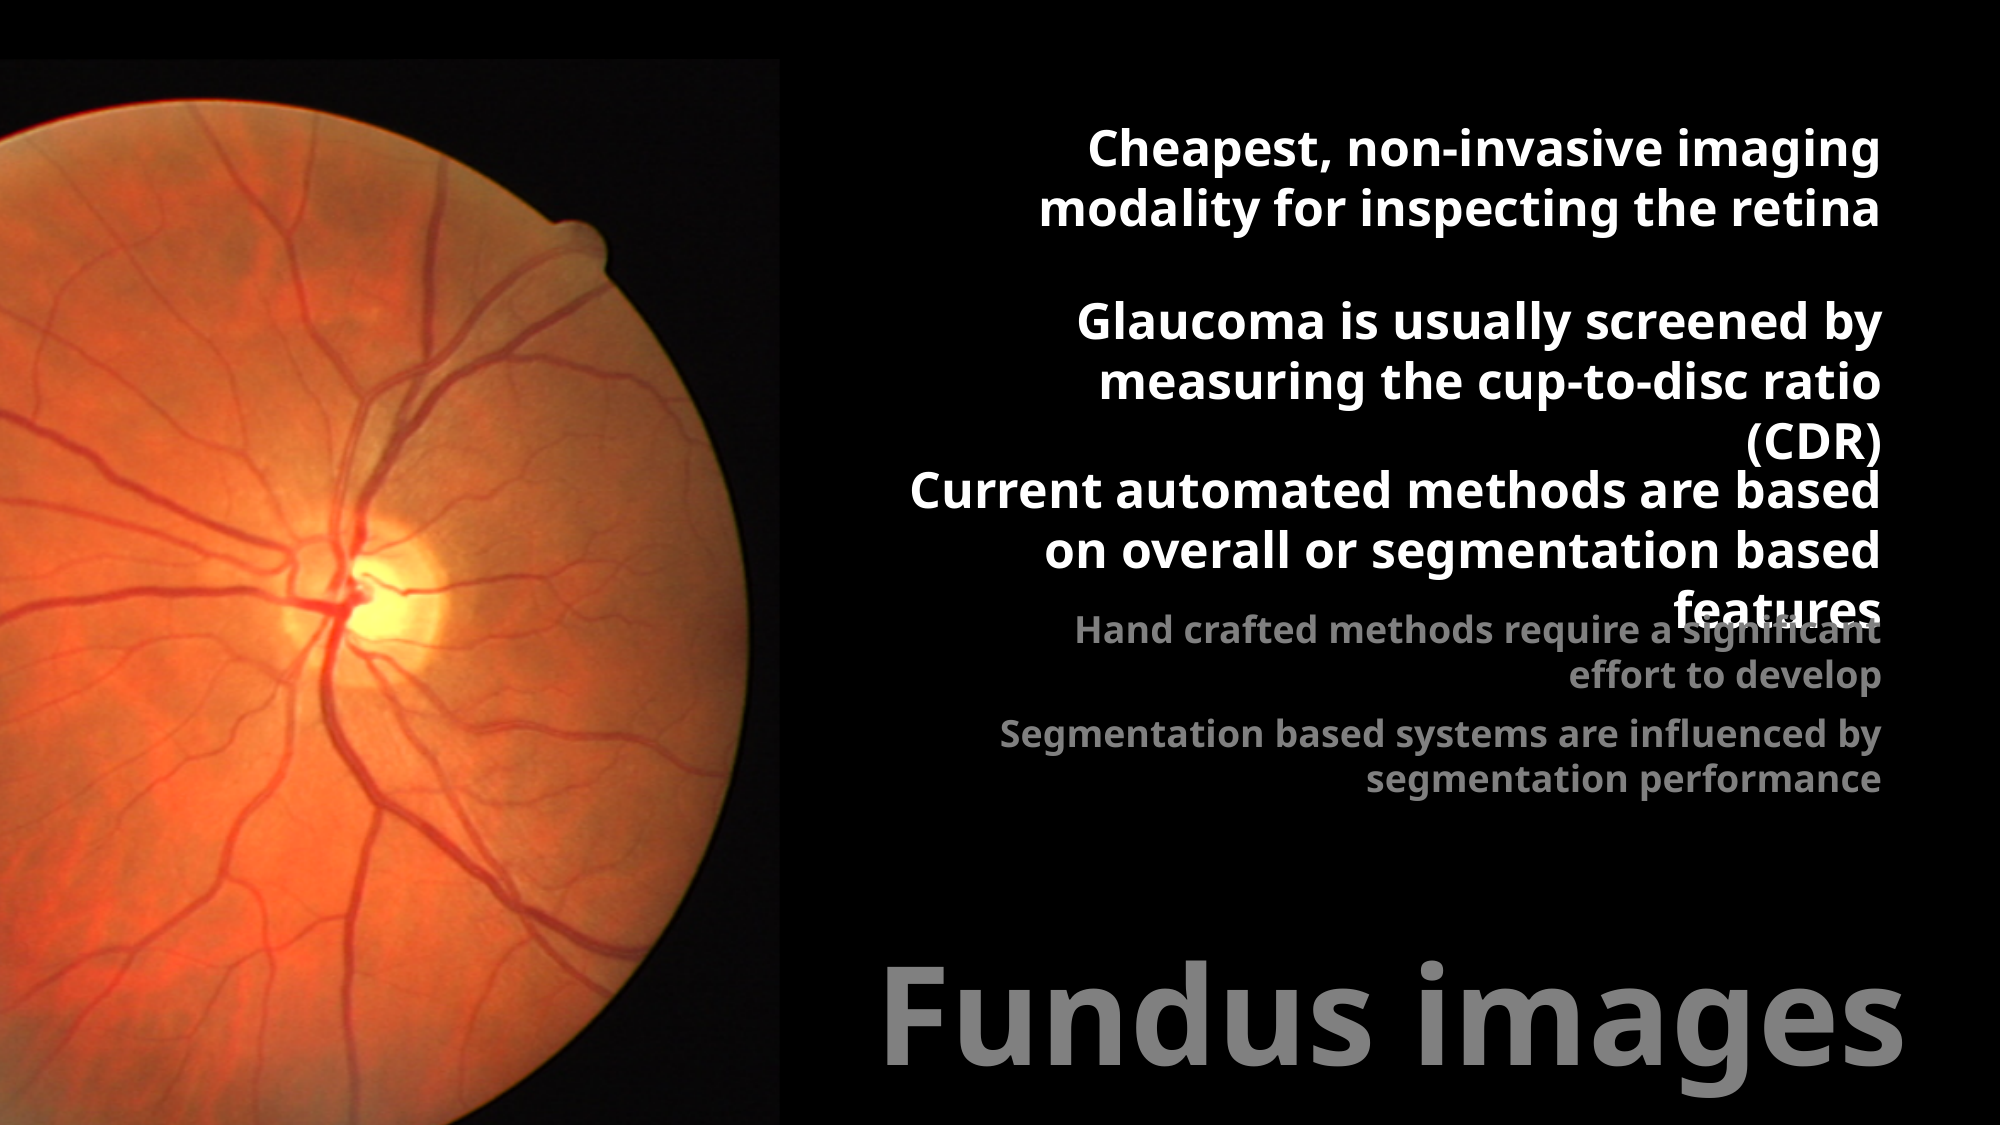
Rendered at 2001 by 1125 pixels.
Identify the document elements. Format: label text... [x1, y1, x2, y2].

picture [0, 59, 780, 1125]
text_box Fundus images [829, 920, 1955, 1101]
text_box Glaucoma is usually screened by measuring the cup-to-disc ratio (CDR) [941, 282, 1898, 450]
text_box Current automated methods are based on overall or segmentation based features [853, 450, 1898, 646]
text_box Segmentation based systems are influenced by segmentation performance [894, 702, 1898, 808]
text_box Cheapest, non-invasive imaging modality for inspecting the retina [874, 108, 1898, 244]
text_box Hand crafted methods require a significant effort to develop [1058, 598, 1898, 702]
